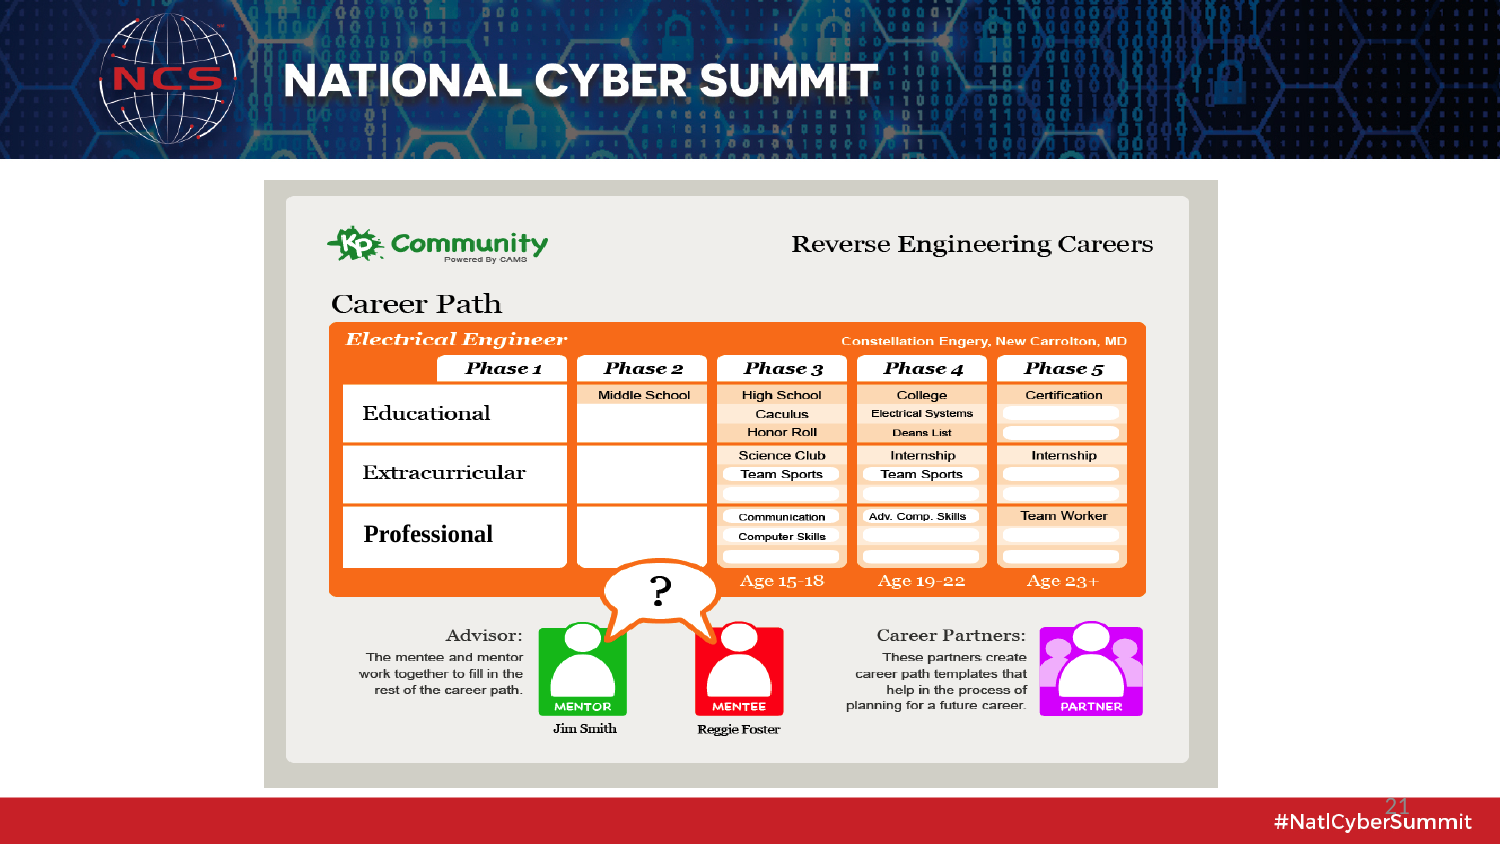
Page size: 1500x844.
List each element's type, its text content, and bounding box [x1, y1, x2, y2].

slide_number 21 [1074, 782, 1425, 827]
picture [0, 0, 1500, 844]
